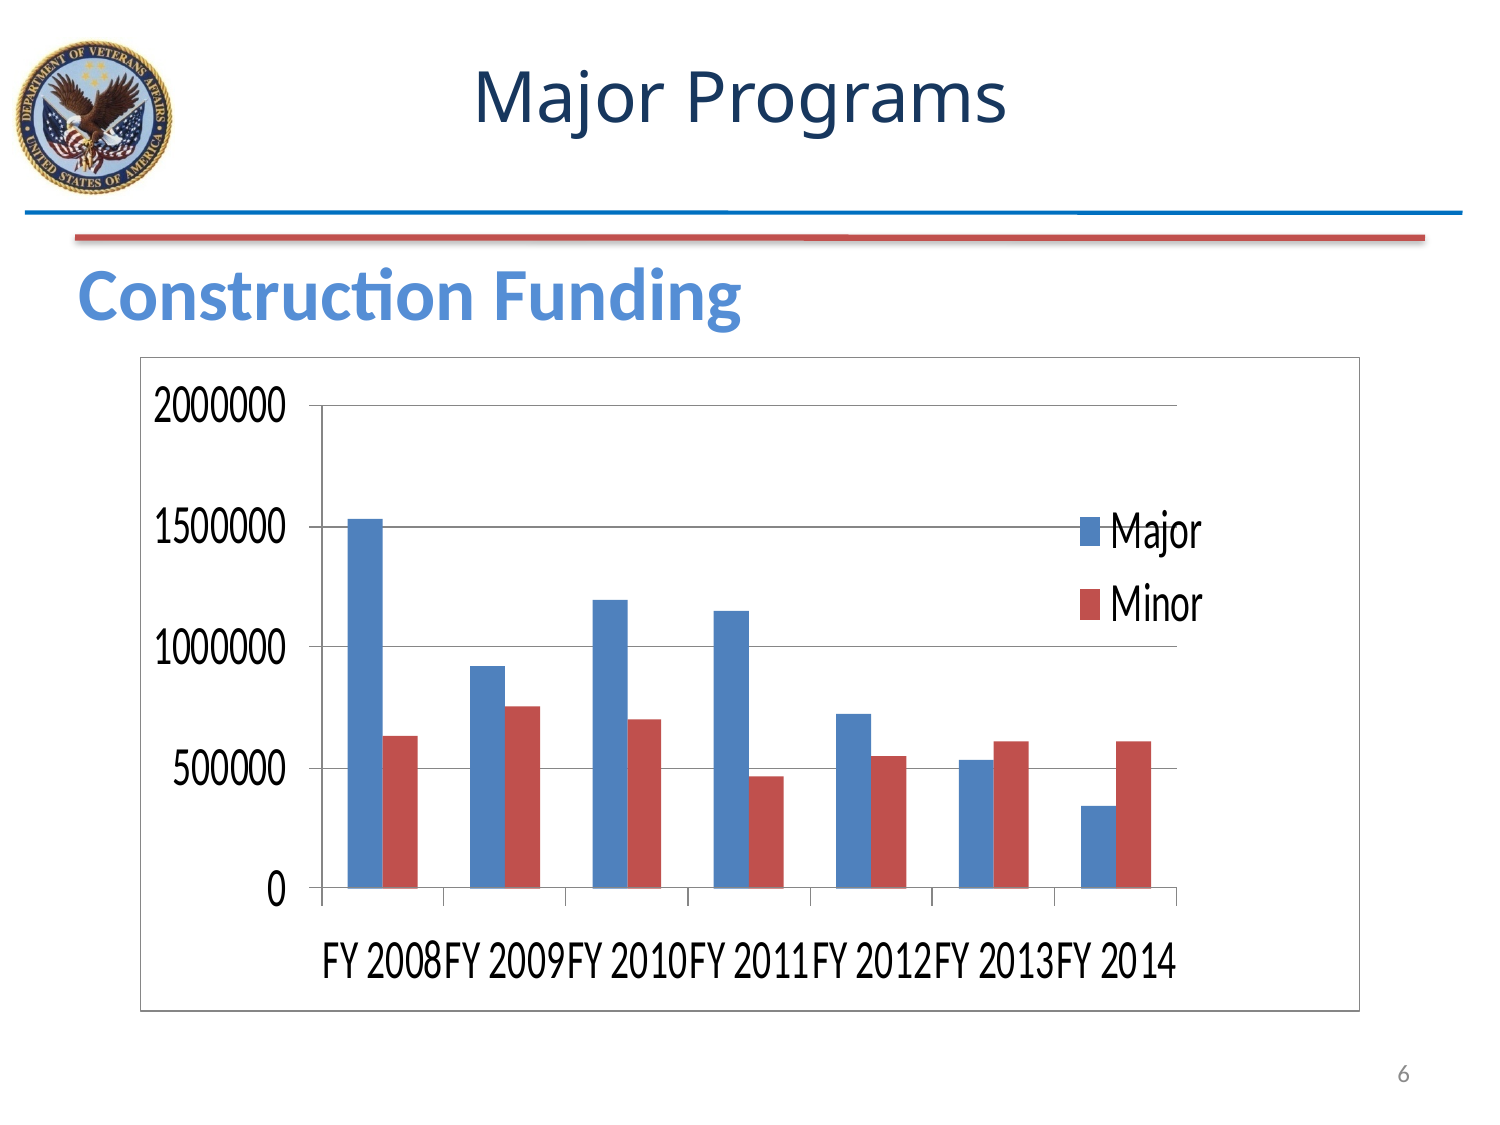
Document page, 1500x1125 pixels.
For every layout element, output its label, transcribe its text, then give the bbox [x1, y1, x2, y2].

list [131, 343, 1369, 1026]
title Major Programs [74, 0, 1426, 188]
picture [12, 37, 176, 201]
slide_number 6 [1074, 1042, 1425, 1103]
text_box Construction Funding [63, 237, 759, 343]
